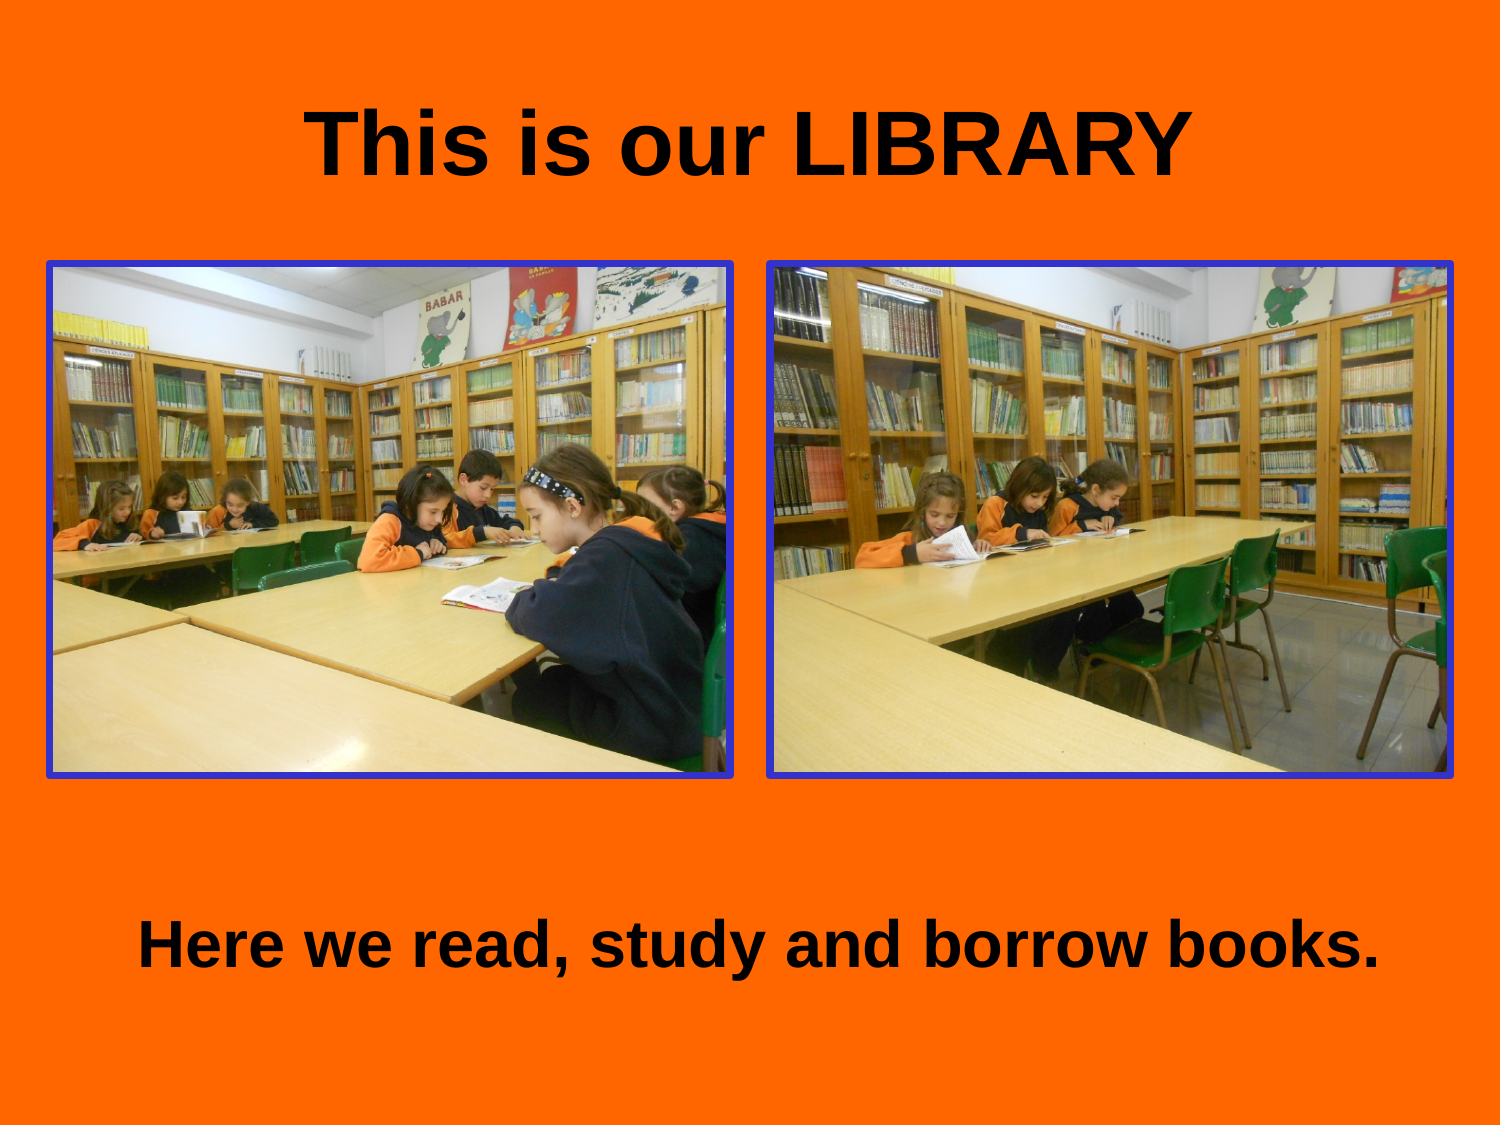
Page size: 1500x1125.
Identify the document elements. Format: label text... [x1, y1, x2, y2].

picture [773, 266, 1448, 773]
picture [52, 266, 727, 773]
title Here we read, study and borrow books. [84, 823, 1436, 1060]
text_box This is our LIBRARY [74, 45, 1425, 233]
